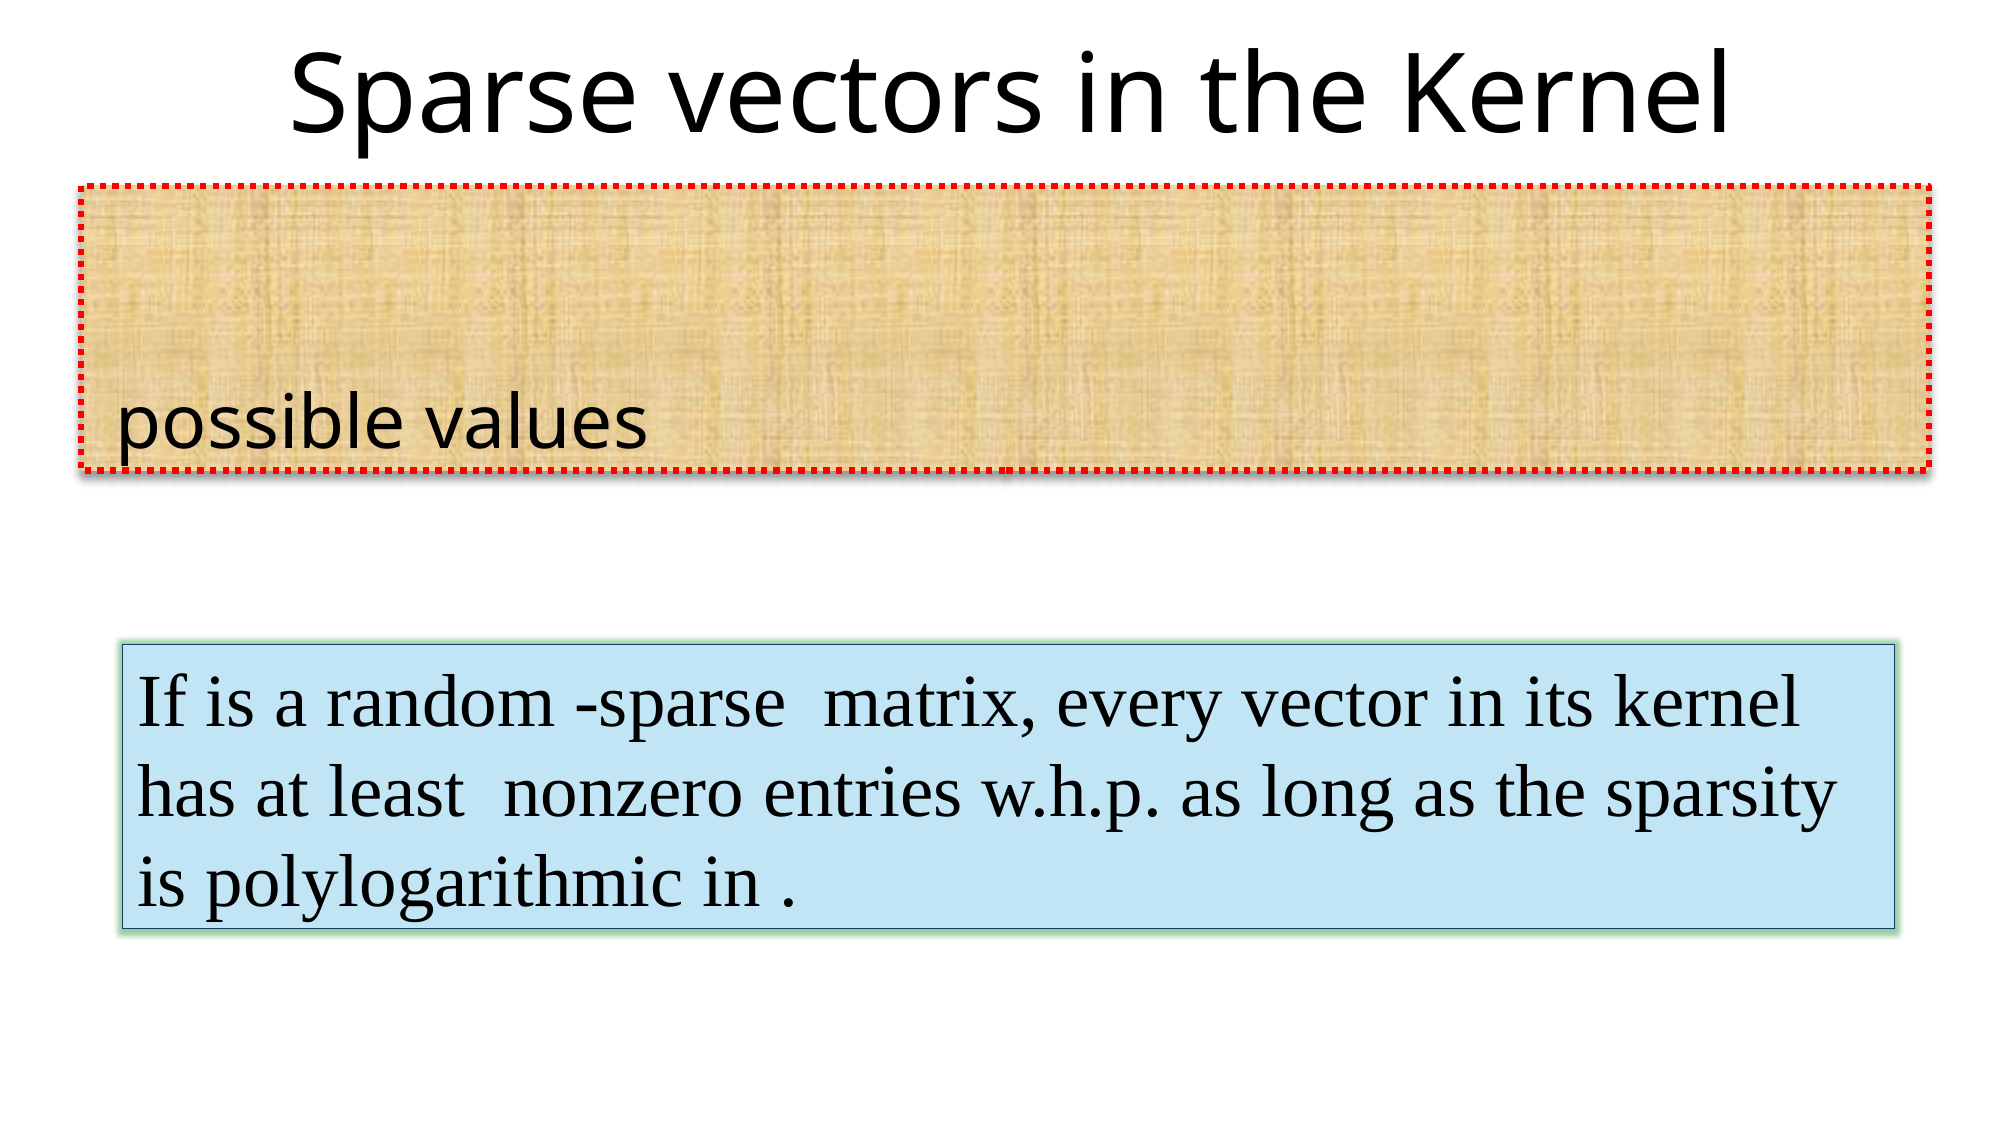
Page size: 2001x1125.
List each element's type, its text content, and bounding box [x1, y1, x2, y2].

picture [81, 185, 1929, 471]
title Sparse vectors in the Kernel [94, 0, 1929, 184]
